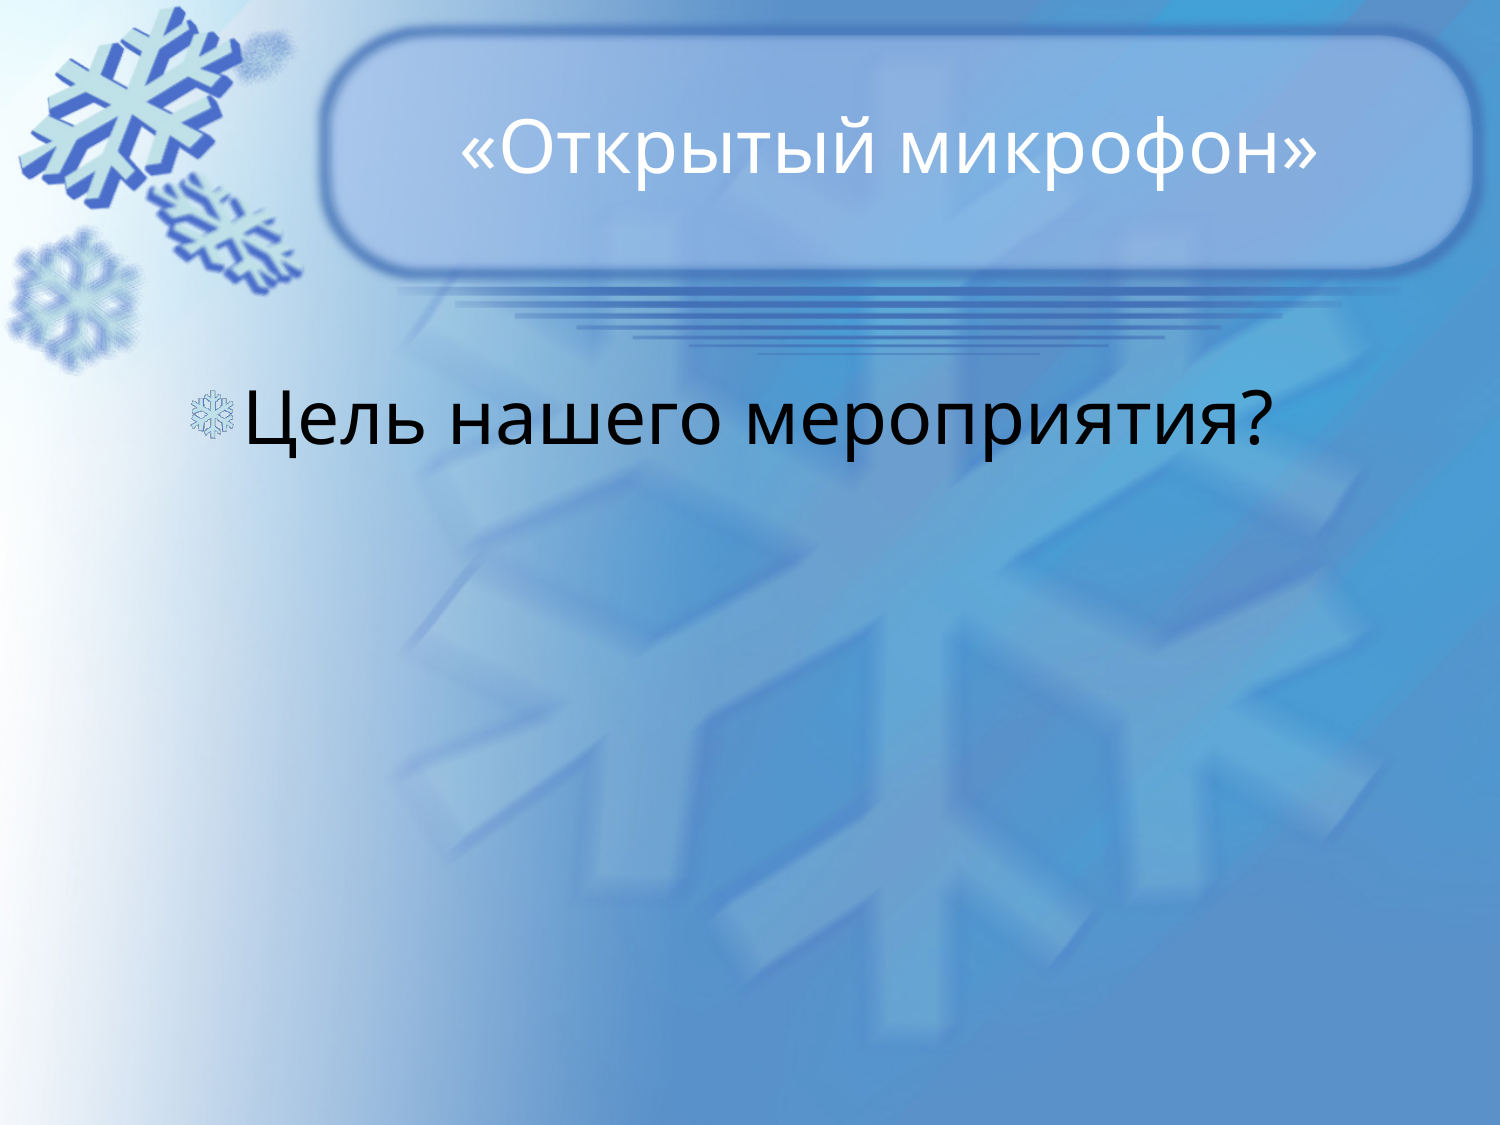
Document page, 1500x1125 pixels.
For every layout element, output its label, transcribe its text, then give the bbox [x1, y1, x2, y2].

title «Открытый микрофон» [337, 50, 1463, 238]
list Цель нашего мероприятия? [171, 362, 1438, 657]
picture [0, 0, 1500, 1125]
